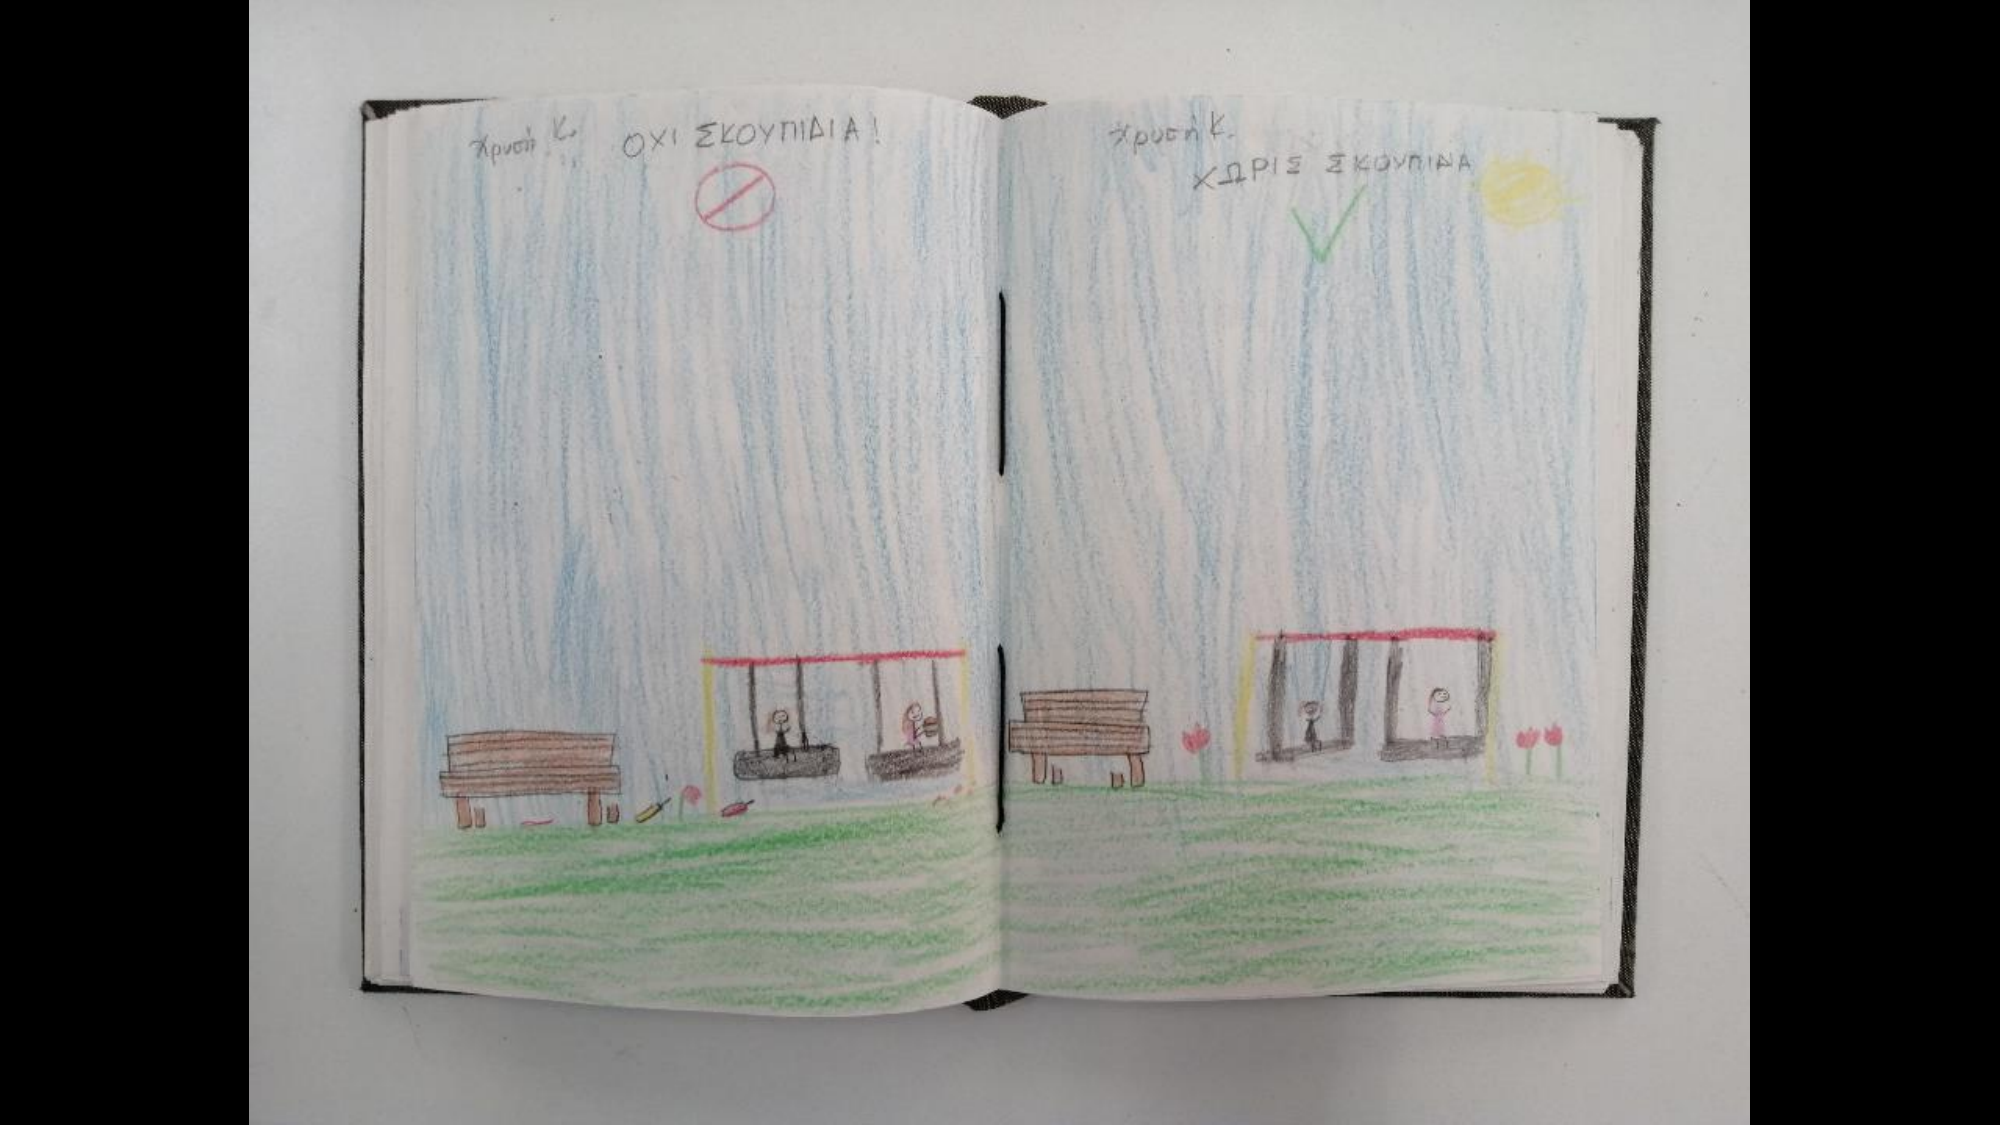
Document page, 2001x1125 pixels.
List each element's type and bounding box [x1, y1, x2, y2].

picture [249, 0, 1750, 1125]
